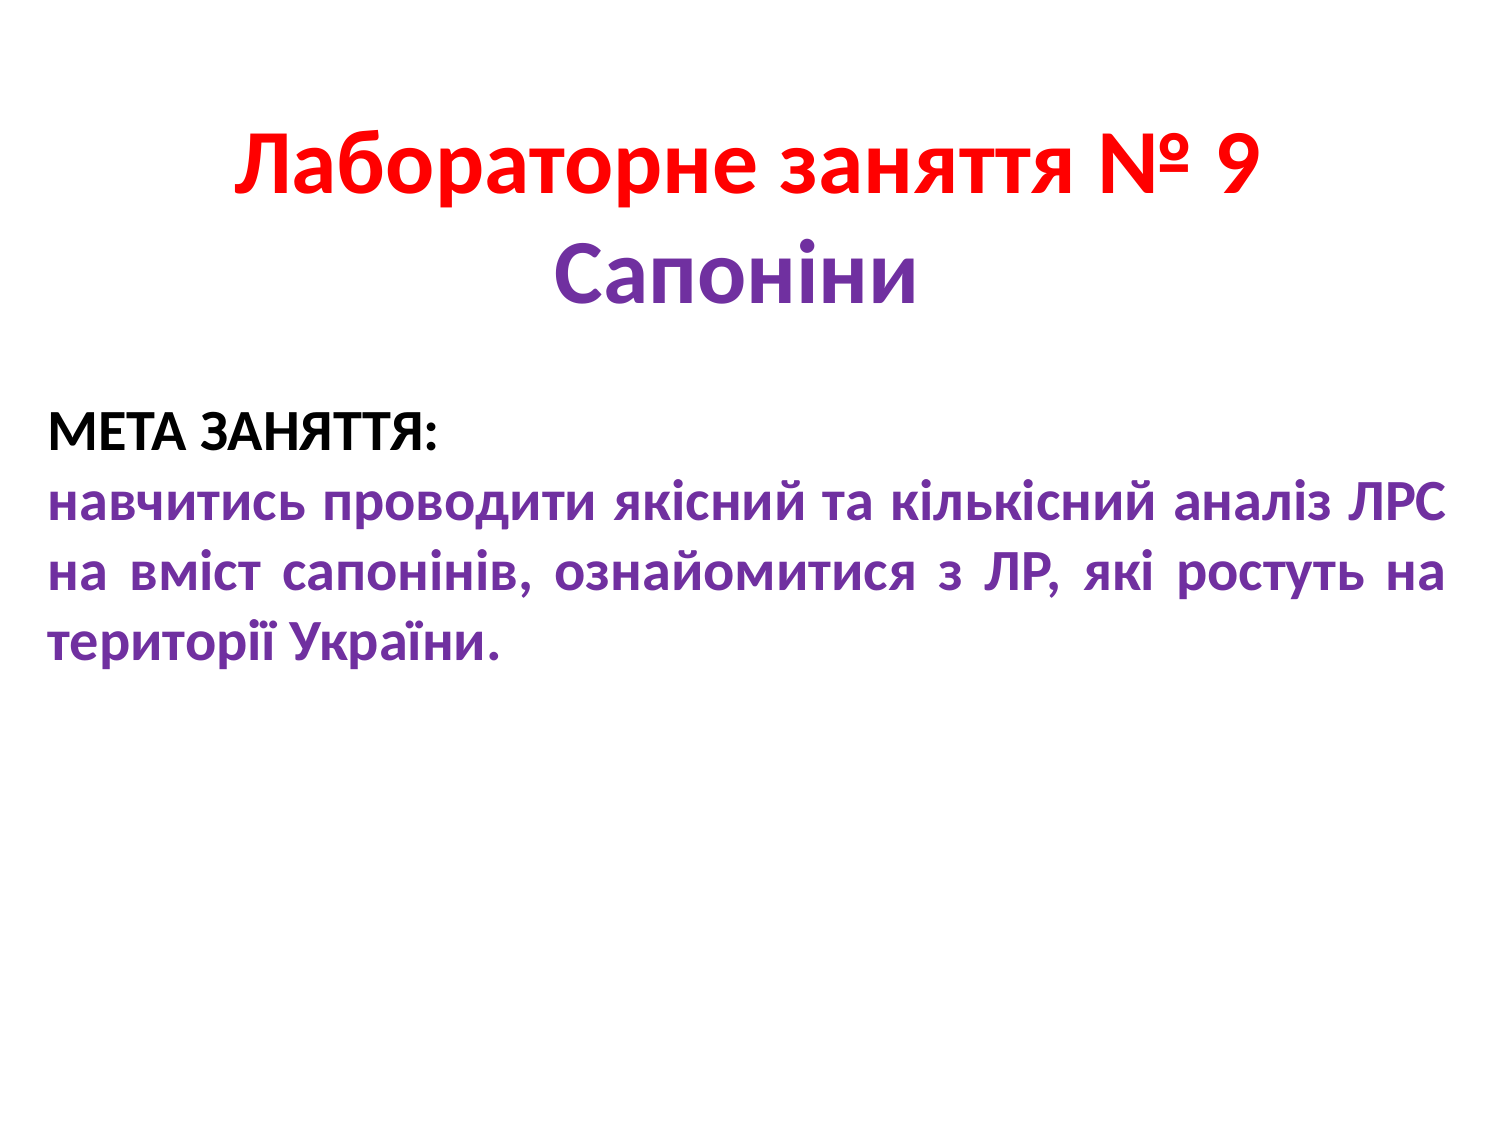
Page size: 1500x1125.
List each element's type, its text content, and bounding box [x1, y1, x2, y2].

text_box Лабораторне заняття № 9 Cапоніни МЕТА ЗАНЯТТЯ: навчитись проводити якісний та кількісний аналіз ЛРС на вміст сапонінів, ознайомитися з ЛР, які ростуть на території України. [32, 94, 1463, 680]
